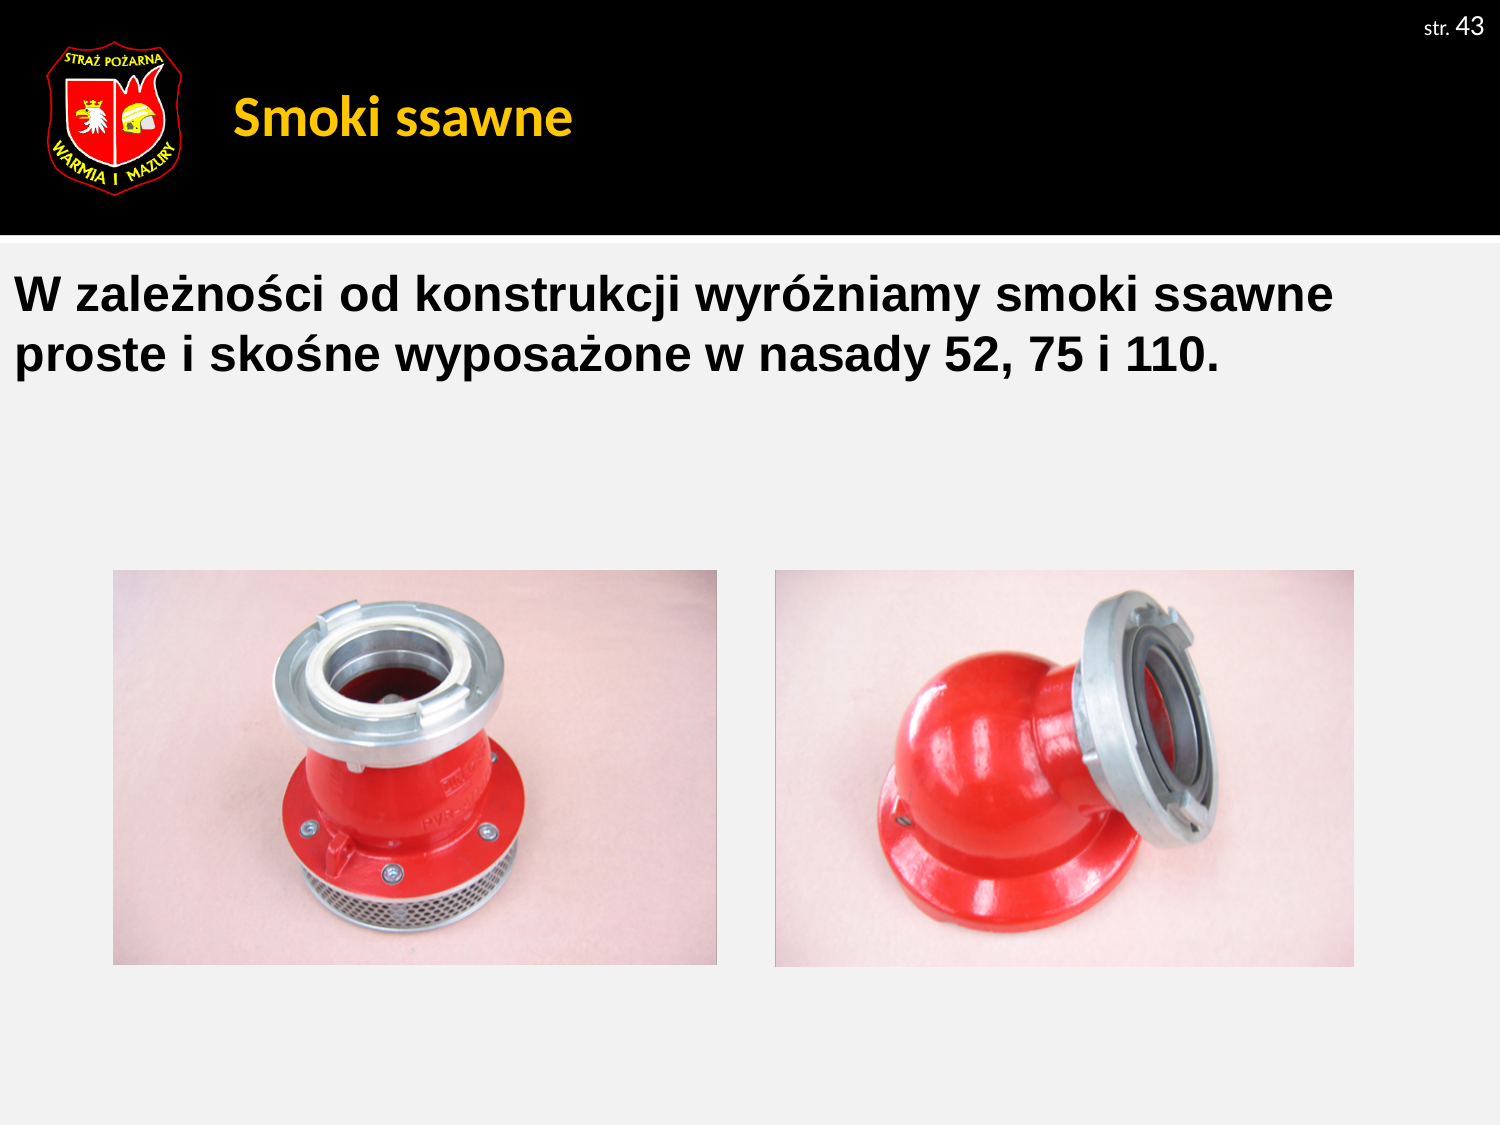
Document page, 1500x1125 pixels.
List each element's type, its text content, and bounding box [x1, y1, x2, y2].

picture [46, 41, 182, 196]
slide_number str. 43 [1404, 0, 1500, 41]
picture [113, 569, 1355, 967]
text_box W zależności od konstrukcji wyróżniamy smoki ssawne proste i skośne wyposażone w nasady 52, 75 i 110. [0, 253, 1477, 449]
title Smoki ssawne [218, 41, 1388, 185]
